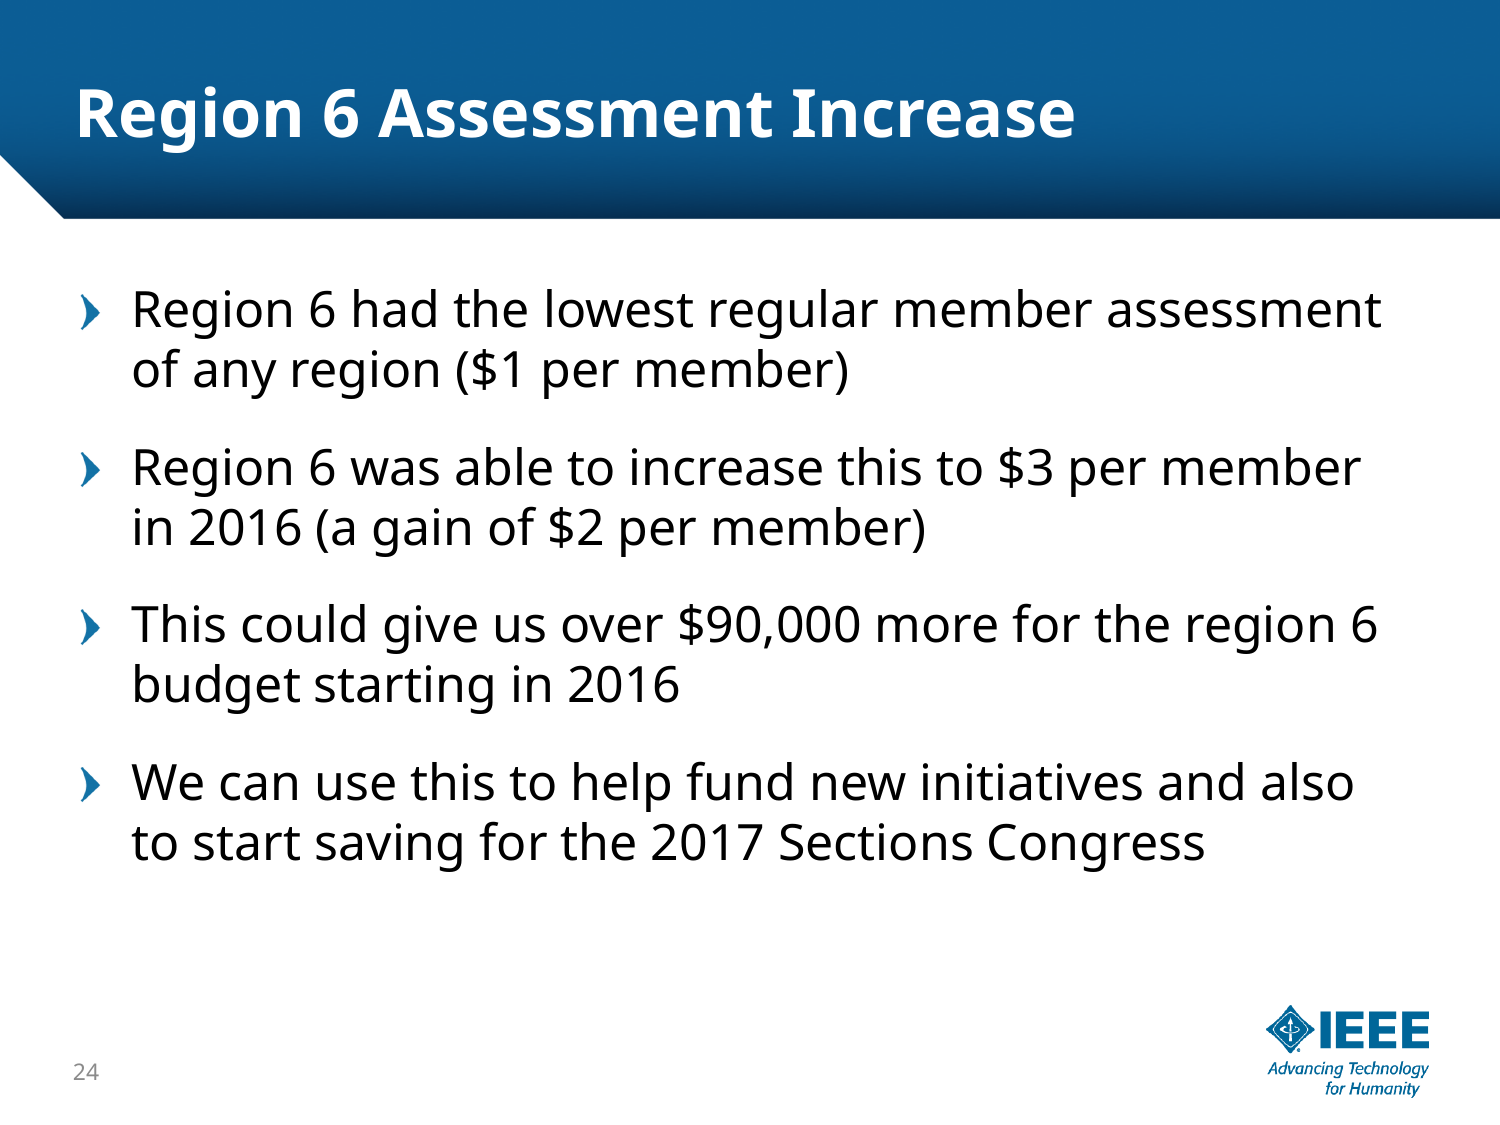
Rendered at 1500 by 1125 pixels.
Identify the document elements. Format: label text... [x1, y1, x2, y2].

list Region 6 had the lowest regular member assessment of any region ($1 per member) Region 6 was able to increase this to $3 per member in 2016 (a gain of $2 per member) This could give us over $90,000 more for the region 6 budget starting in 2016 We can use this to help fund new initiatives and also to start saving for the 2017 Sections Congress [59, 270, 1426, 990]
picture [0, 0, 1500, 1125]
title Region 6 Assessment Increase [59, 22, 1426, 199]
slide_number 24 [72, 1042, 132, 1103]
